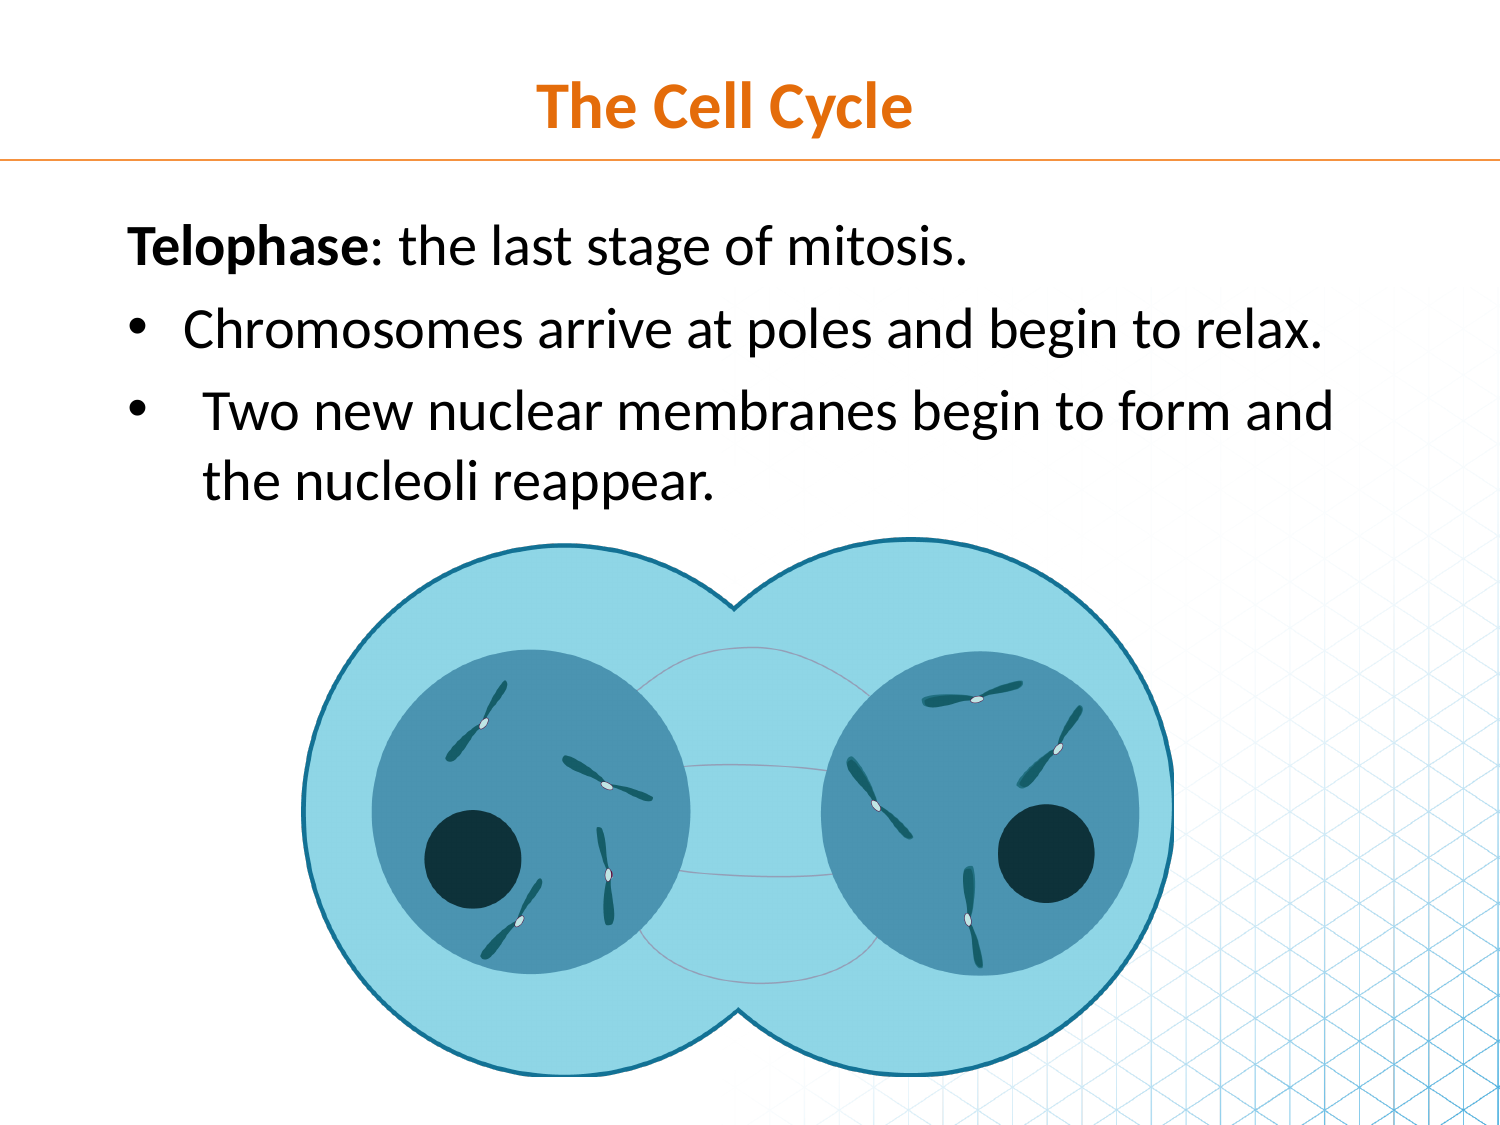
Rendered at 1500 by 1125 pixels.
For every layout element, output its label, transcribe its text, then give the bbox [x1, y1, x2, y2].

text_box Telophase: the last stage of mitosis. Chromosomes arrive at poles and begin to relax. Two new nuclear membranes begin to form and the nucleoli reappear. [112, 199, 1363, 520]
picture [300, 287, 1500, 1125]
text_box The Cell Cycle [124, 54, 1325, 150]
